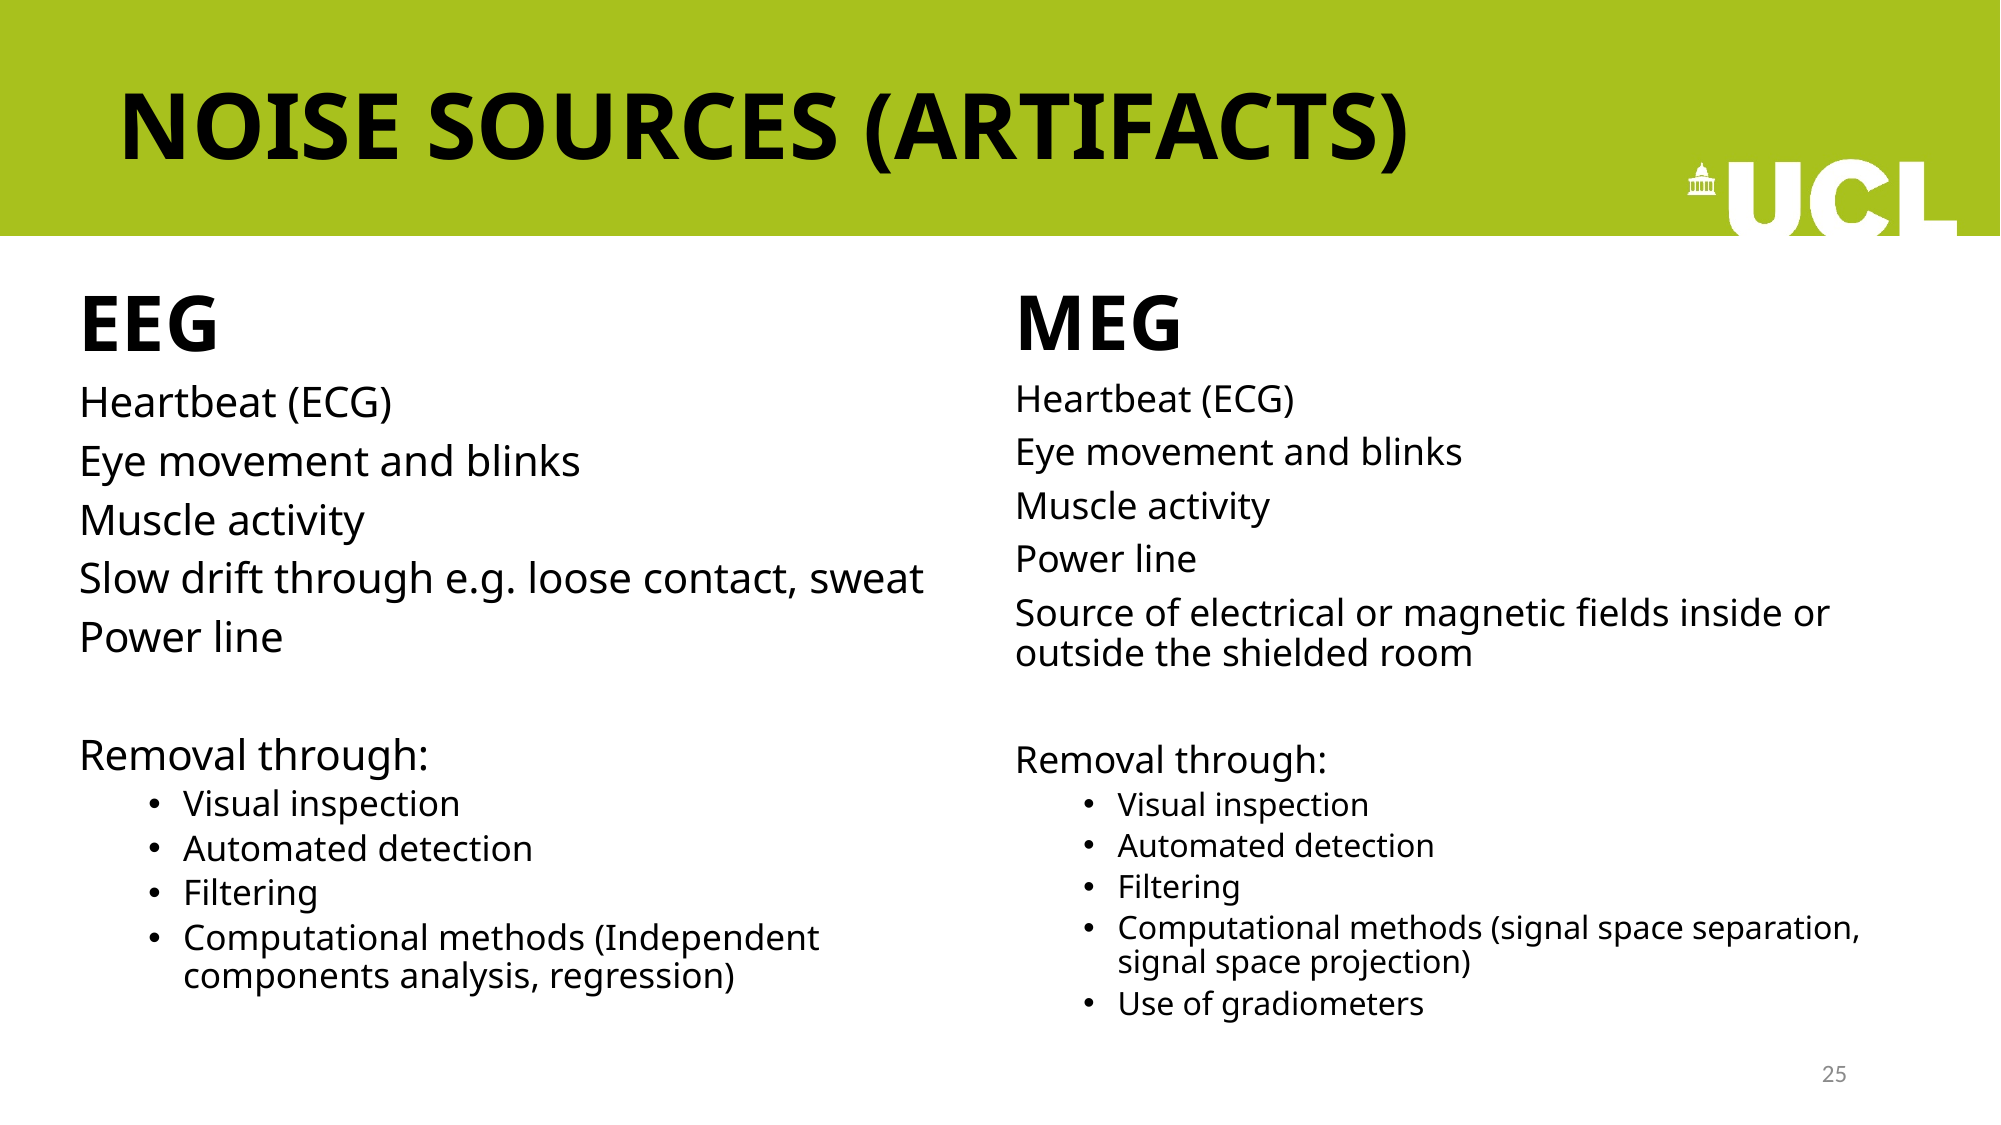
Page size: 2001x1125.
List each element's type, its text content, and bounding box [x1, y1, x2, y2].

list EEG Heartbeat (ECG) Eye movement and blinks Muscle activity Slow drift through e.g. loose contact, sweat Power line Removal through: Visual inspection Automated detection Filtering Computational methods (Independent components analysis, regression) [63, 277, 952, 1036]
slide_number 25 [1412, 1042, 1863, 1103]
text_box MEG Heartbeat (ECG) Eye movement and blinks Muscle activity Power line Source of electrical or magnetic fields inside or outside the shielded room Removal through: Visual inspection Automated detection Filtering Computational methods (signal space separation, signal space projection) Use of gradiometers [999, 277, 1937, 1036]
picture [0, 0, 2000, 236]
